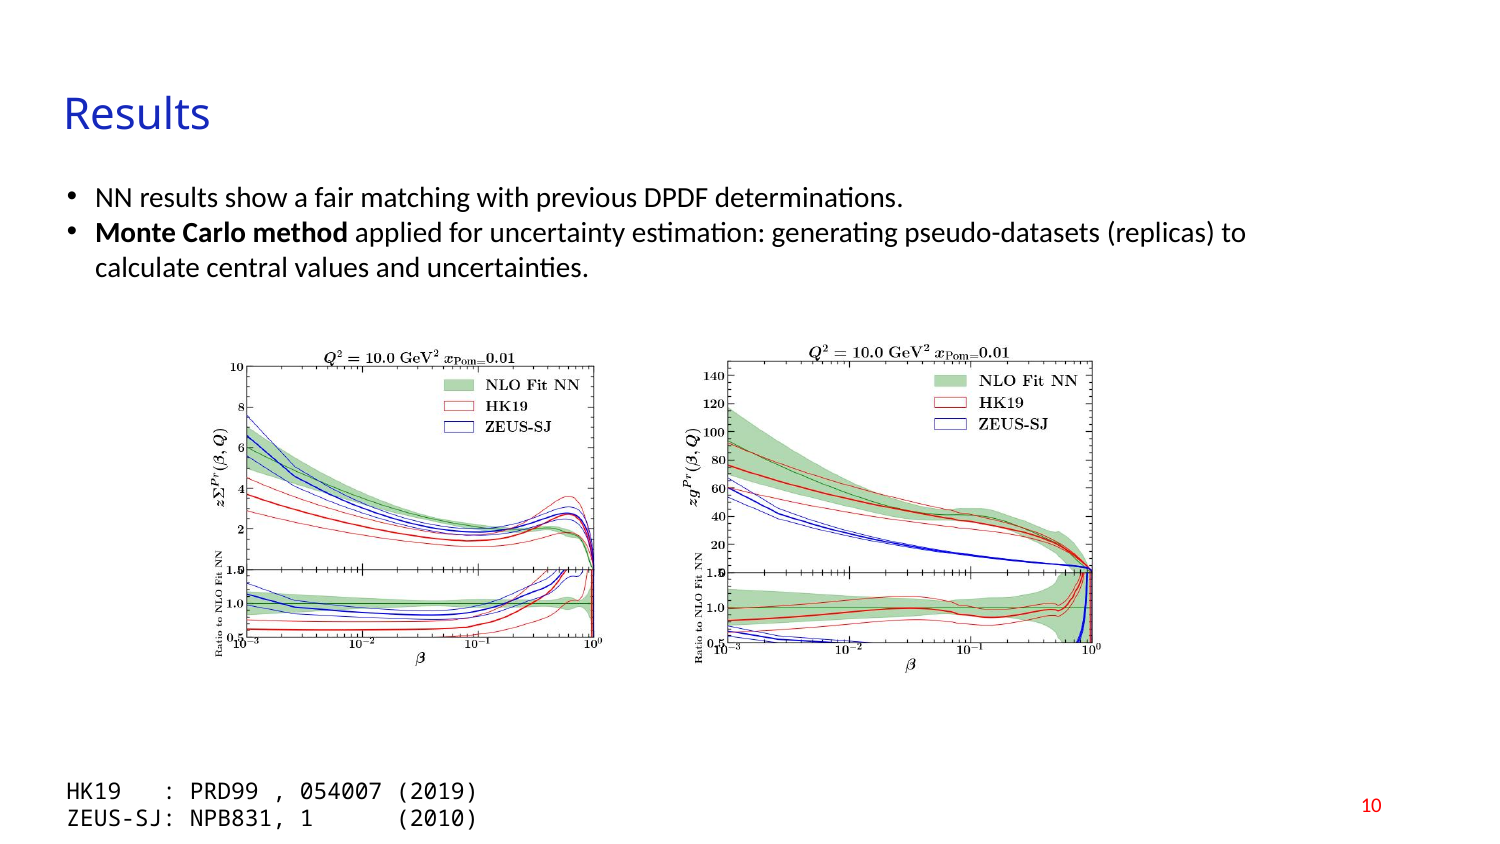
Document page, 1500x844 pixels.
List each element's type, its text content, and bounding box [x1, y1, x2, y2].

picture [679, 339, 1106, 677]
text_box NN results show a fair matching with previous DPDF determinations. Monte Carlo method applied for uncertainty estimation: generating pseudo-datasets (replicas) to calculate central values and uncertainties. [51, 135, 1308, 291]
text_box HK19 : PRD99 , 054007 (2019) ZEUS-SJ: NPB831, 1 (2010) [51, 768, 764, 839]
picture [207, 345, 607, 670]
text_box Results [51, 70, 906, 135]
slide_number 10 [1059, 782, 1397, 827]
